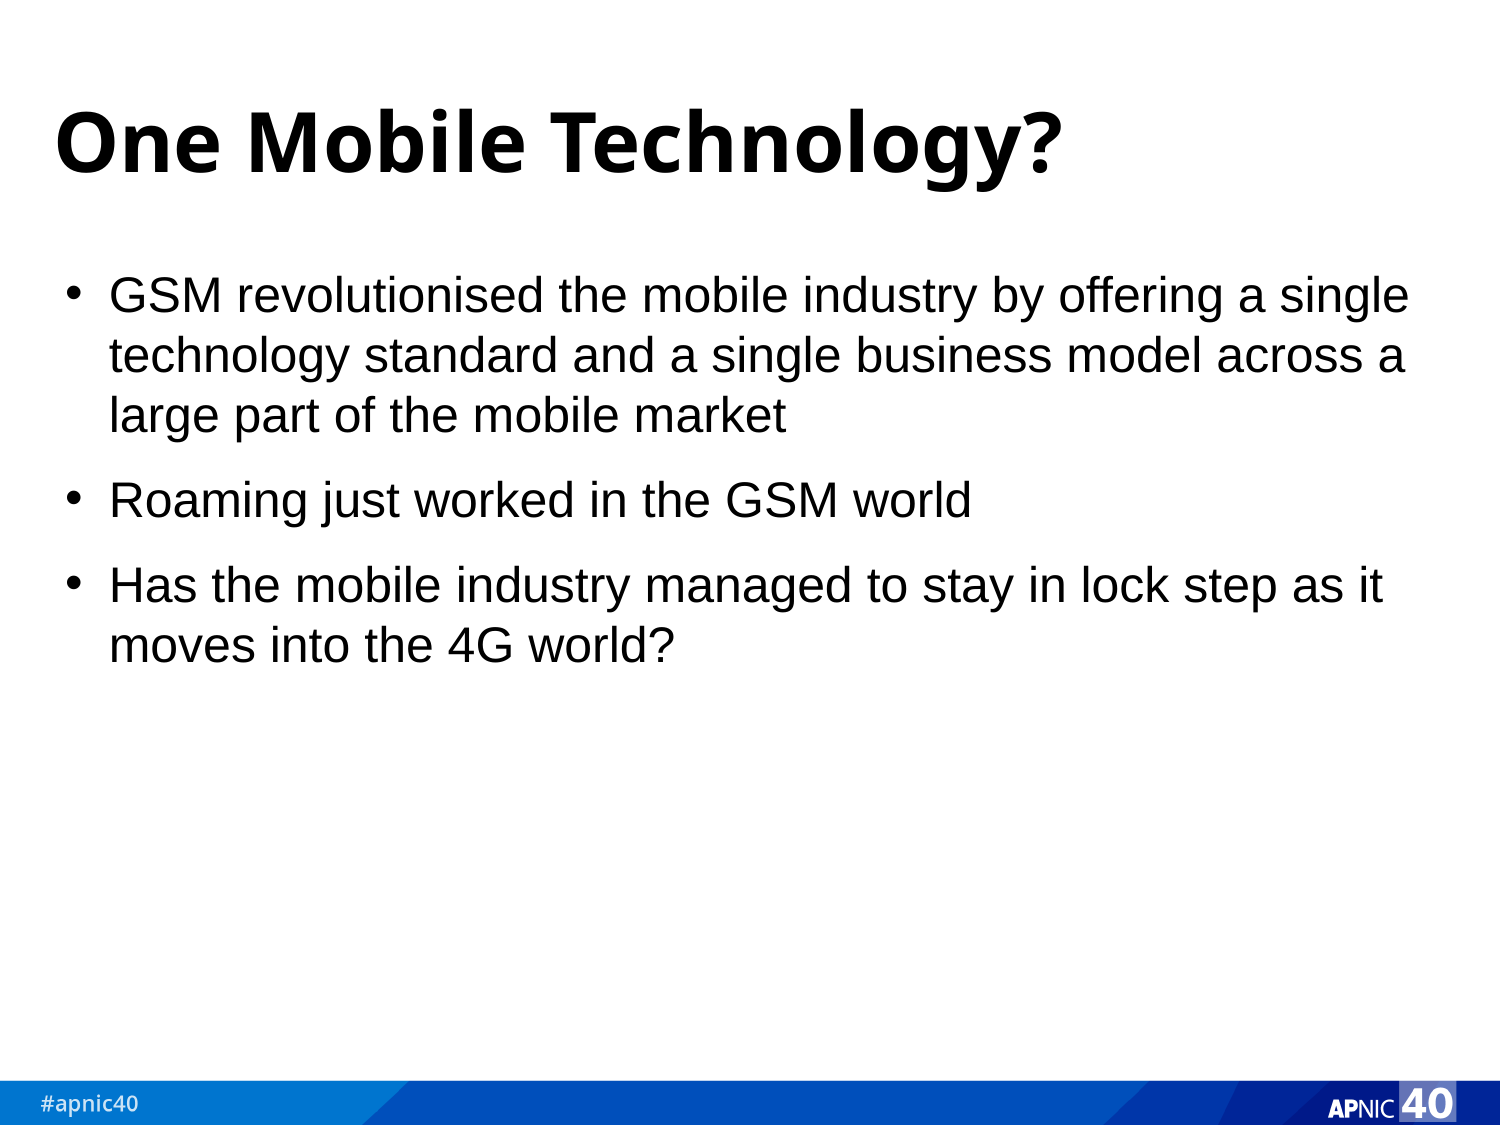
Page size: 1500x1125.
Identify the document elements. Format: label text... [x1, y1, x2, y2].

list GSM revolutionised the mobile industry by offering a single technology standard and a single business model across a large part of the mobile market Roaming just worked in the GSM world Has the mobile industry managed to stay in lock step as it moves into the 4G world? [64, 262, 1436, 1012]
picture [0, 1071, 1500, 1125]
title One Mobile Technology? [53, 45, 1489, 233]
